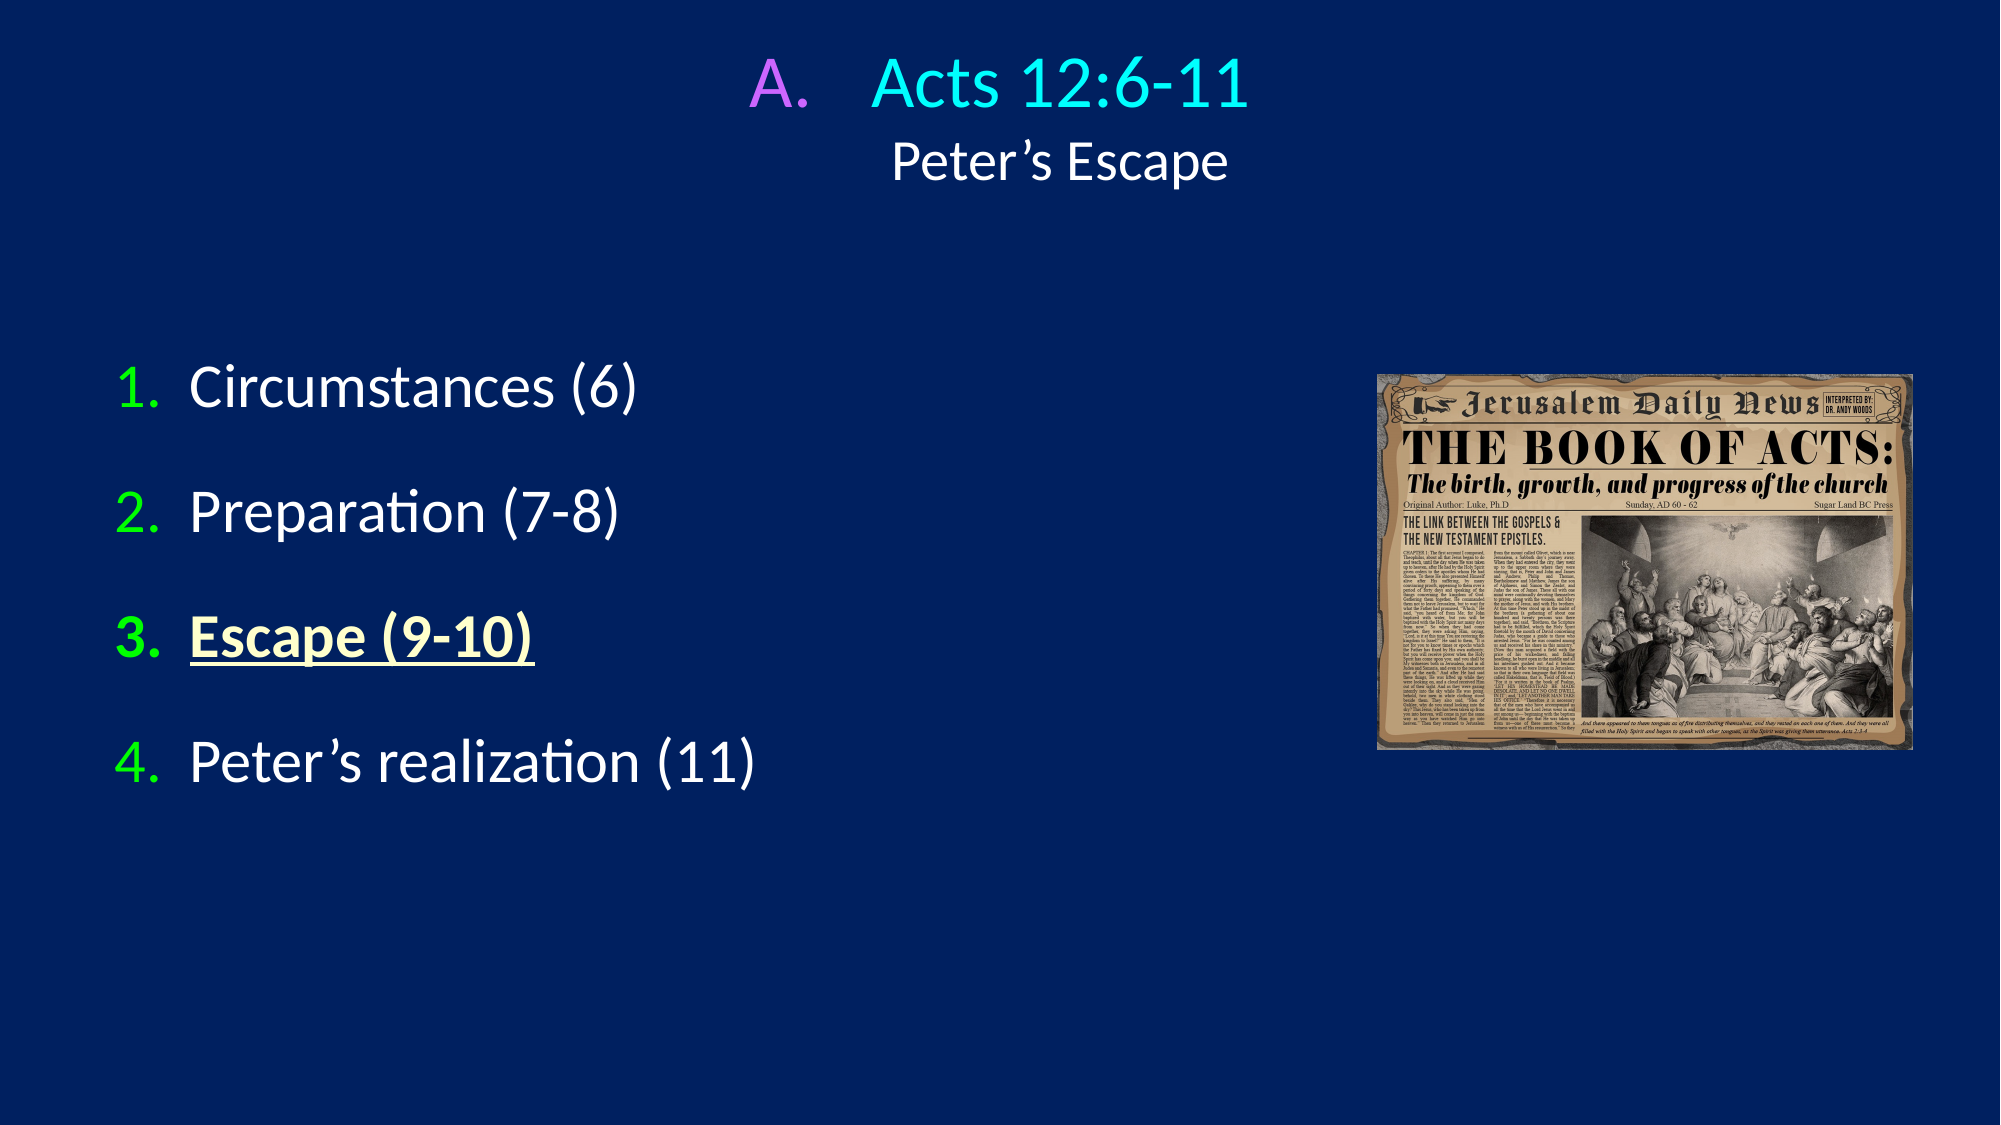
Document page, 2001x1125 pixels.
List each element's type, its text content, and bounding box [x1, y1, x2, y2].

title Acts 12:6-11 Peter’s Escape [449, 37, 1551, 188]
picture [1377, 374, 1913, 750]
list Circumstances (6) Preparation (7-8) Escape (9-10) Peter’s realization (11) [99, 337, 1238, 750]
